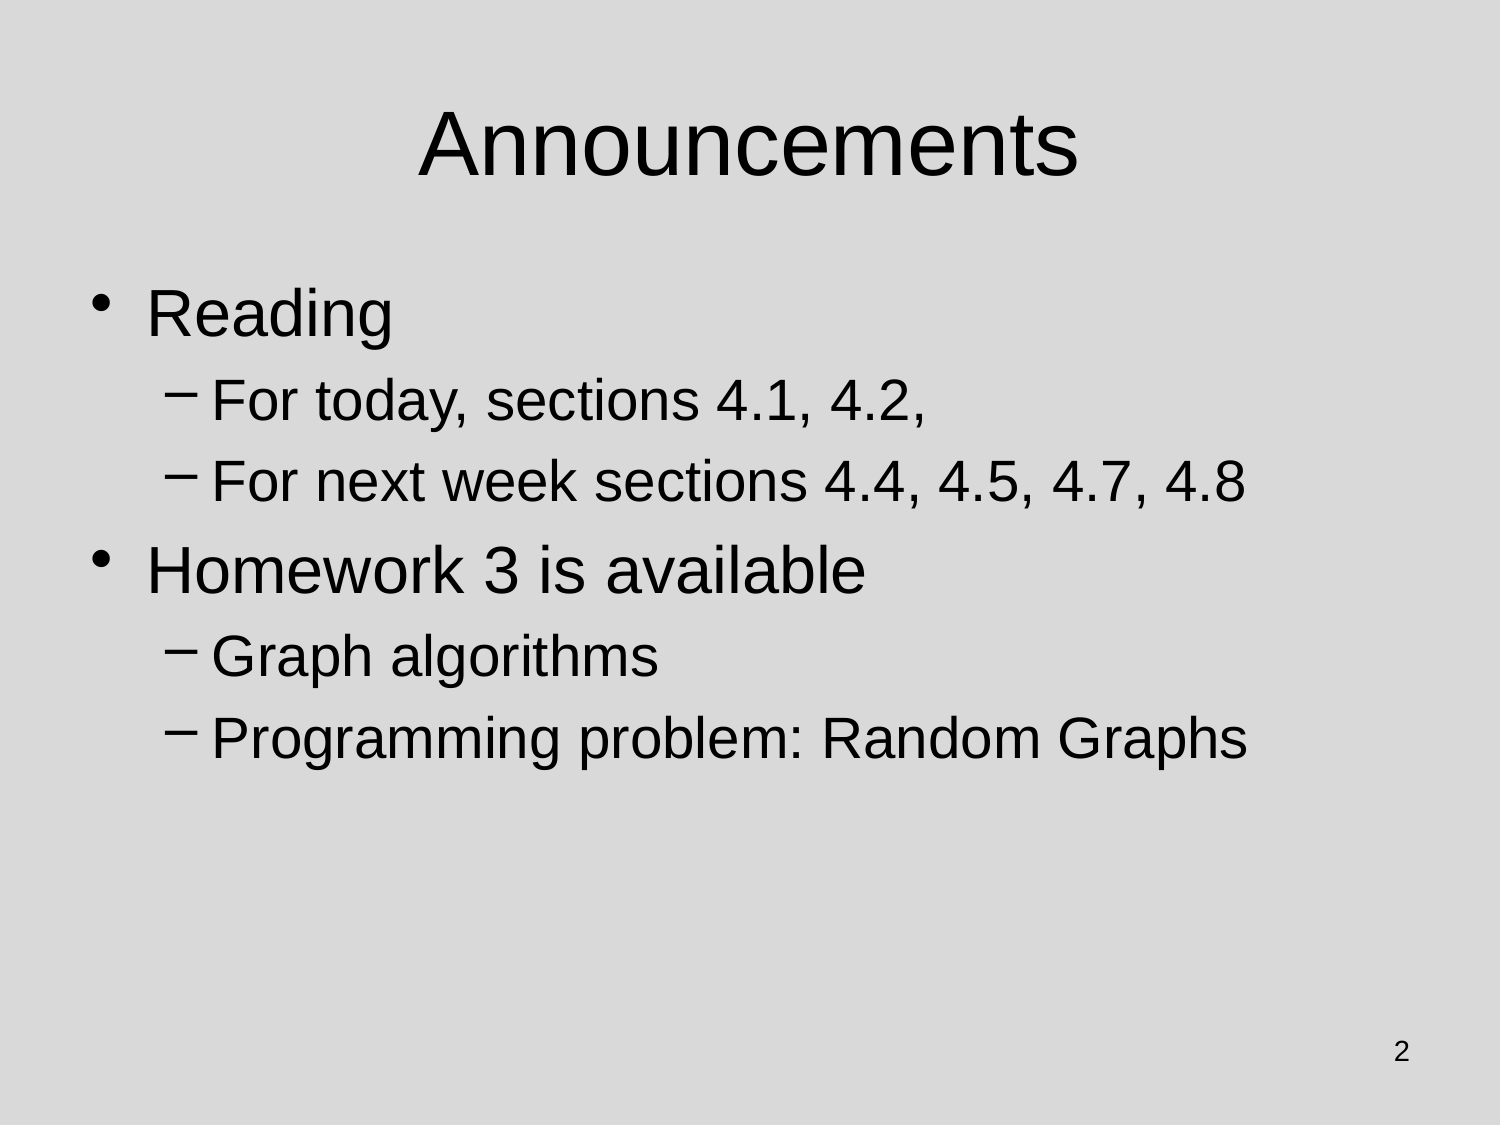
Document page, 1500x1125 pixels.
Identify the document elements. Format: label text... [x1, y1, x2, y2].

title Announcements [75, 45, 1425, 233]
slide_number 2 [1074, 1024, 1426, 1103]
list Reading For today, sections 4.1, 4.2, For next week sections 4.4, 4.5, 4.7, 4.8 Homework 3 is available Graph algorithms Programming problem: Random Graphs [75, 262, 1425, 1005]
